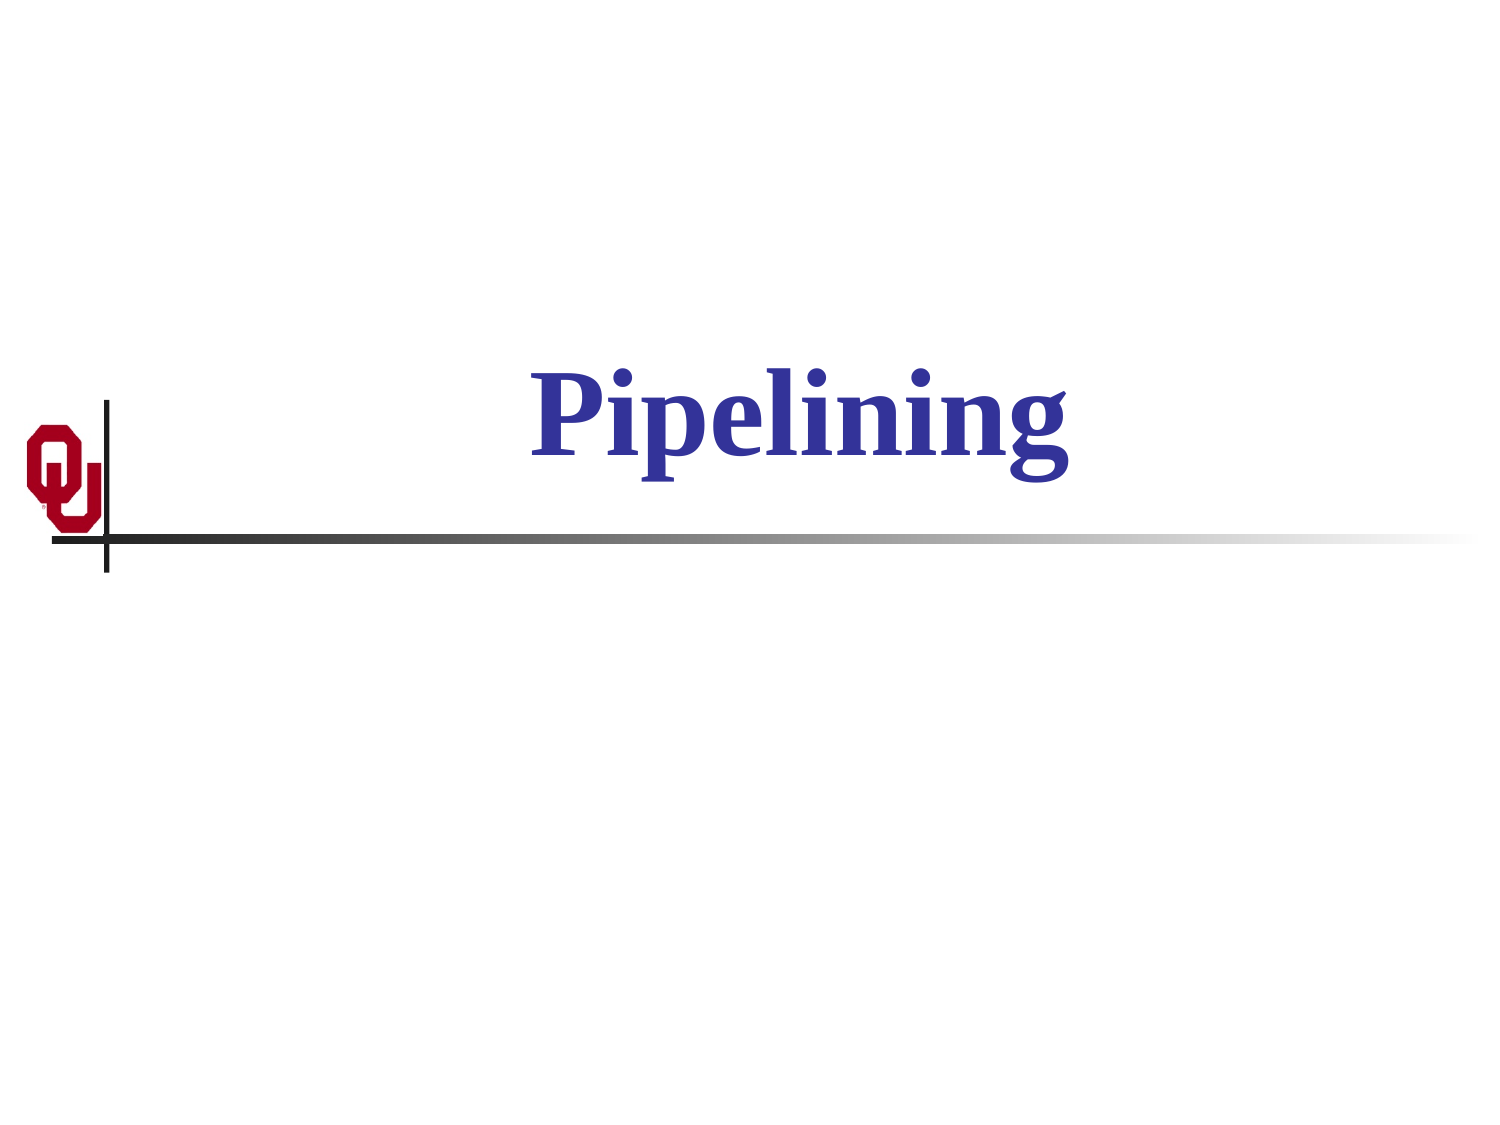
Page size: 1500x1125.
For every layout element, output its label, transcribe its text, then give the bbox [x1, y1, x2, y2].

title Pipelining [162, 299, 1438, 488]
picture [24, 422, 103, 536]
